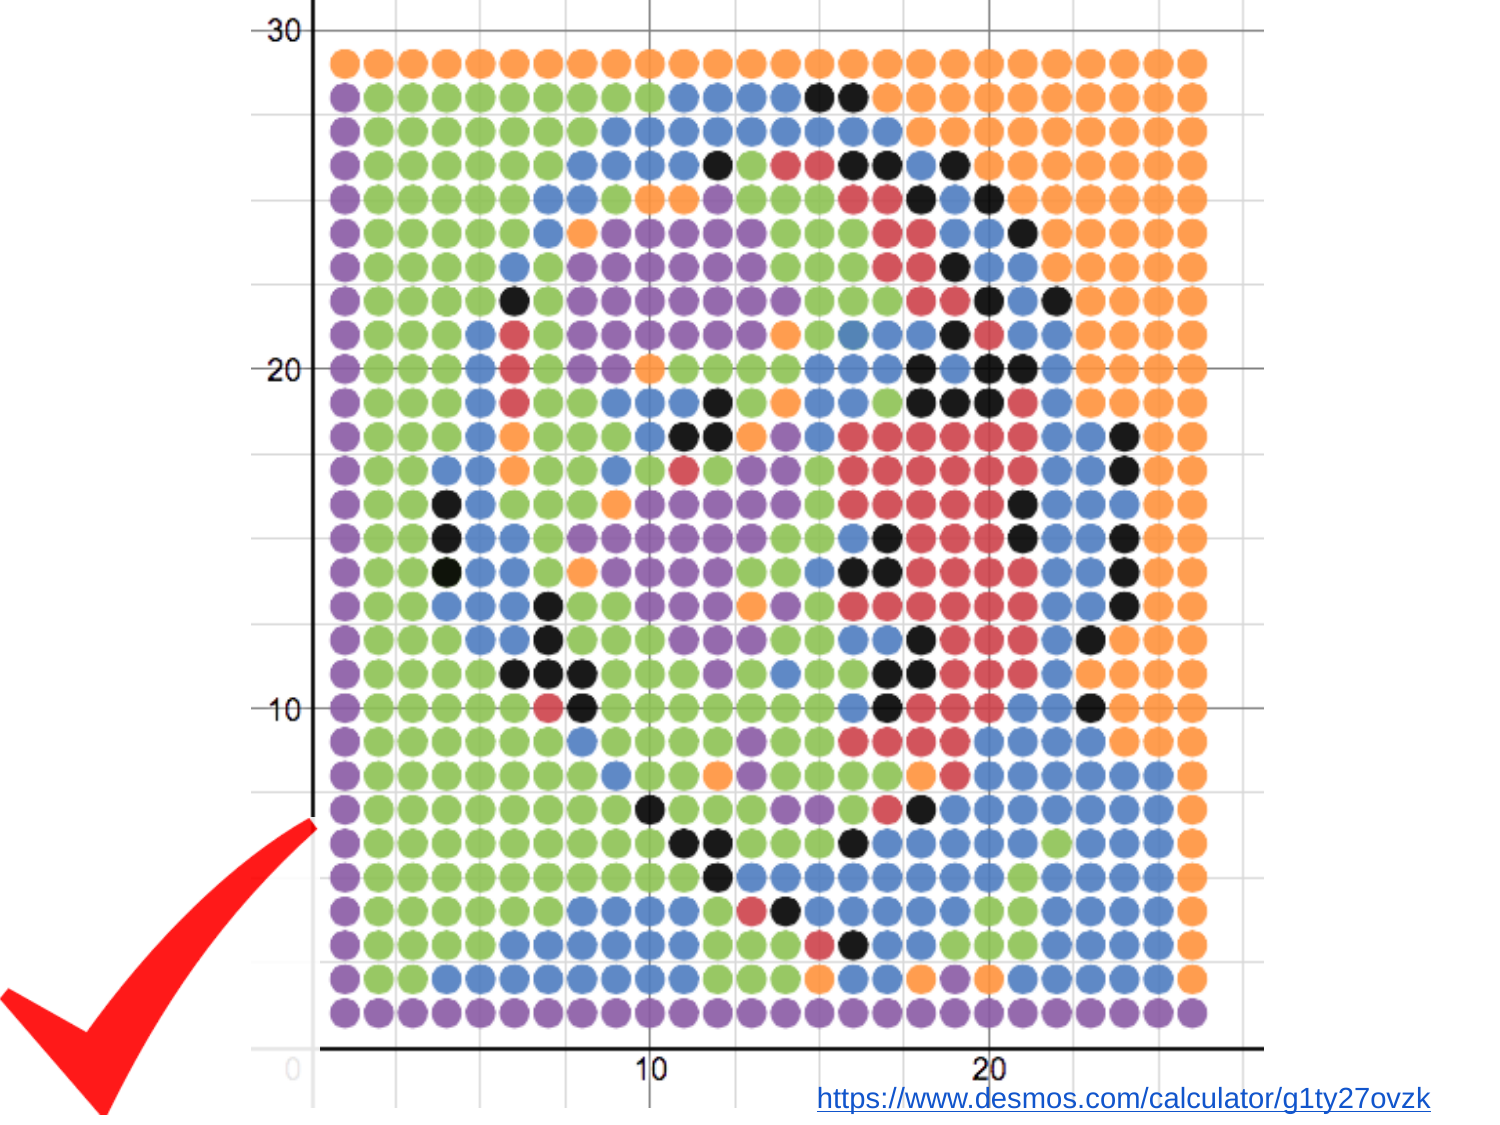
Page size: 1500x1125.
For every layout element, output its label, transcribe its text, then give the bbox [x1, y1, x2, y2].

text_box https://www.desmos.com/calculator/g1ty27ovzk [801, 1064, 1464, 1118]
picture [0, 0, 1265, 1115]
